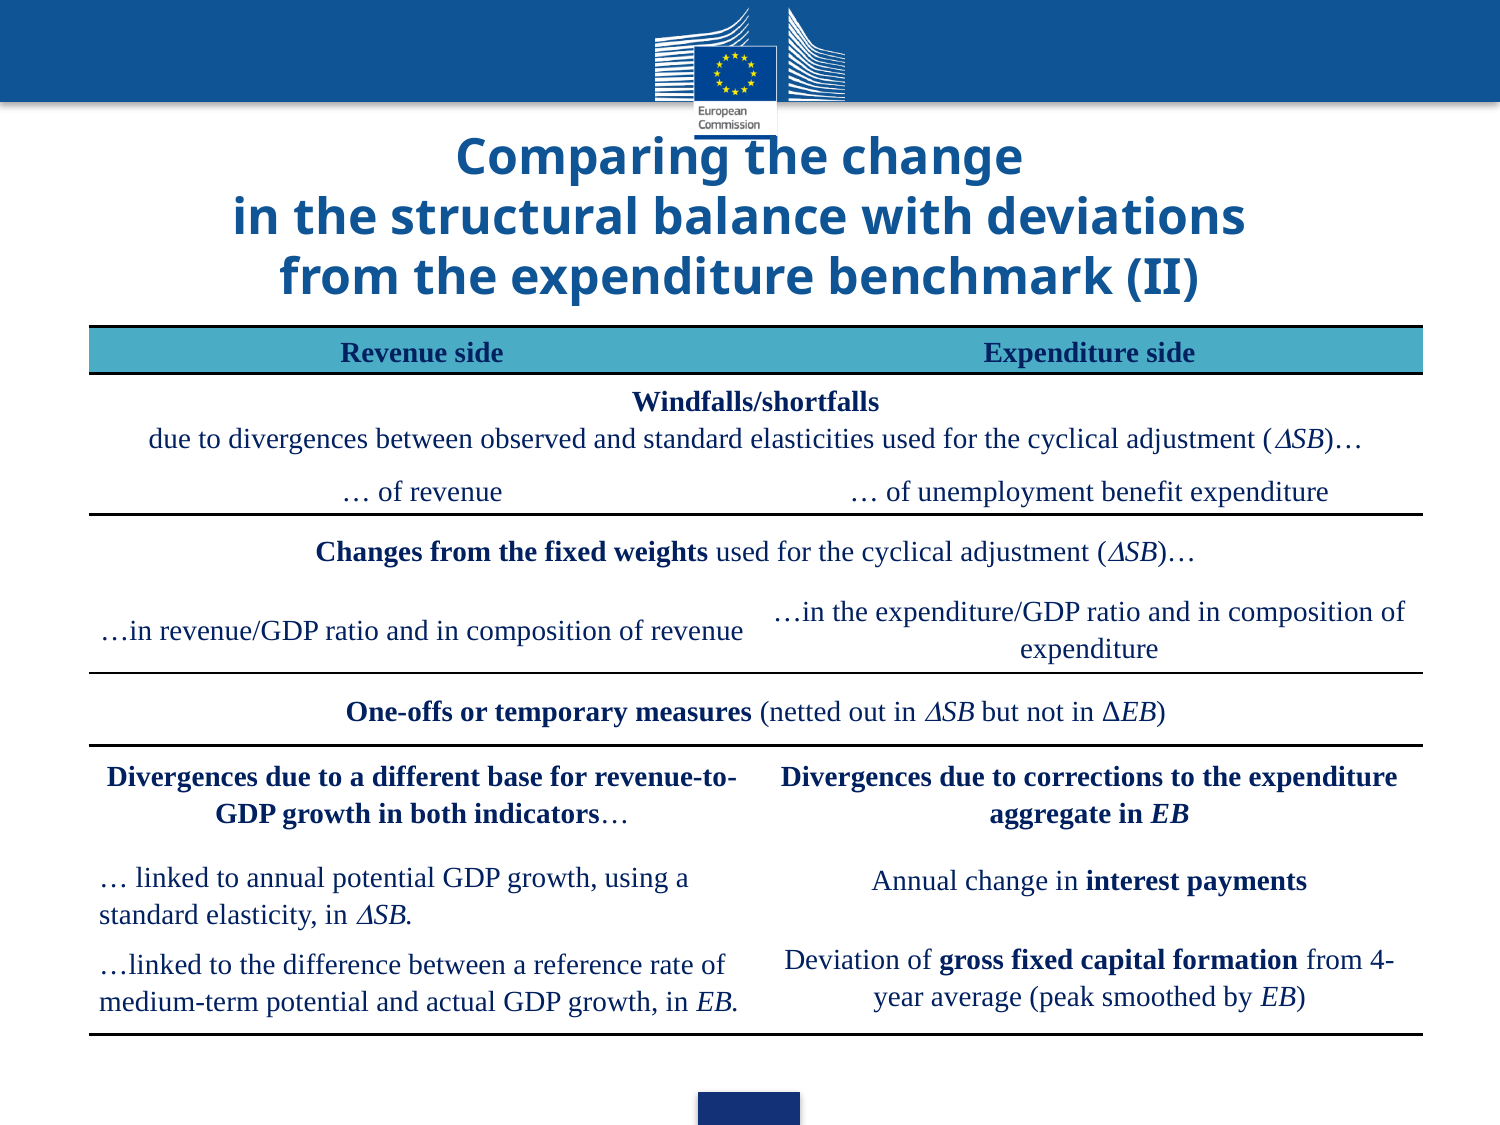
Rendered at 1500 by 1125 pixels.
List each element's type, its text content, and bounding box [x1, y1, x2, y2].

table_cell … linked to annual potential GDP growth, using a standard elasticity, in SB. …linked to the difference between a reference rate of medium-term potential and actual GDP growth, in EB. [89, 840, 756, 1033]
table_cell … of revenue [89, 463, 756, 513]
table_cell Divergences due to corrections to the expenditure aggregate in EB [756, 747, 1423, 840]
table_cell … of unemployment benefit expenditure [756, 463, 1423, 513]
table_cell One-offs or temporary measures (netted out in SB but not in ΔEB) [89, 674, 1423, 744]
picture [655, 7, 845, 137]
table_cell …in revenue/GDP ratio and in composition of revenue [89, 583, 756, 672]
table_cell Windfalls/shortfalls due to divergences between observed and standard elasticities used for the cyclical adjustment (SB)… [89, 375, 1423, 463]
table_cell …in the expenditure/GDP ratio and in composition of expenditure [756, 583, 1423, 672]
table_header Revenue side [89, 328, 756, 372]
table_cell Changes from the fixed weights used for the cyclical adjustment (SB)… [89, 516, 1423, 583]
table_cell Deviation of gross fixed capital formation from 4-year average (peak smoothed by EB) [756, 917, 1423, 1033]
title Comparing the change in the structural balance with deviations from the expenditure benchmark (II) [64, 137, 1415, 291]
table_header Expenditure side [756, 328, 1423, 372]
table_cell Divergences due to a different base for revenue-to-GDP growth in both indicators… [89, 747, 756, 840]
table_cell Annual change in interest payments [756, 840, 1423, 917]
